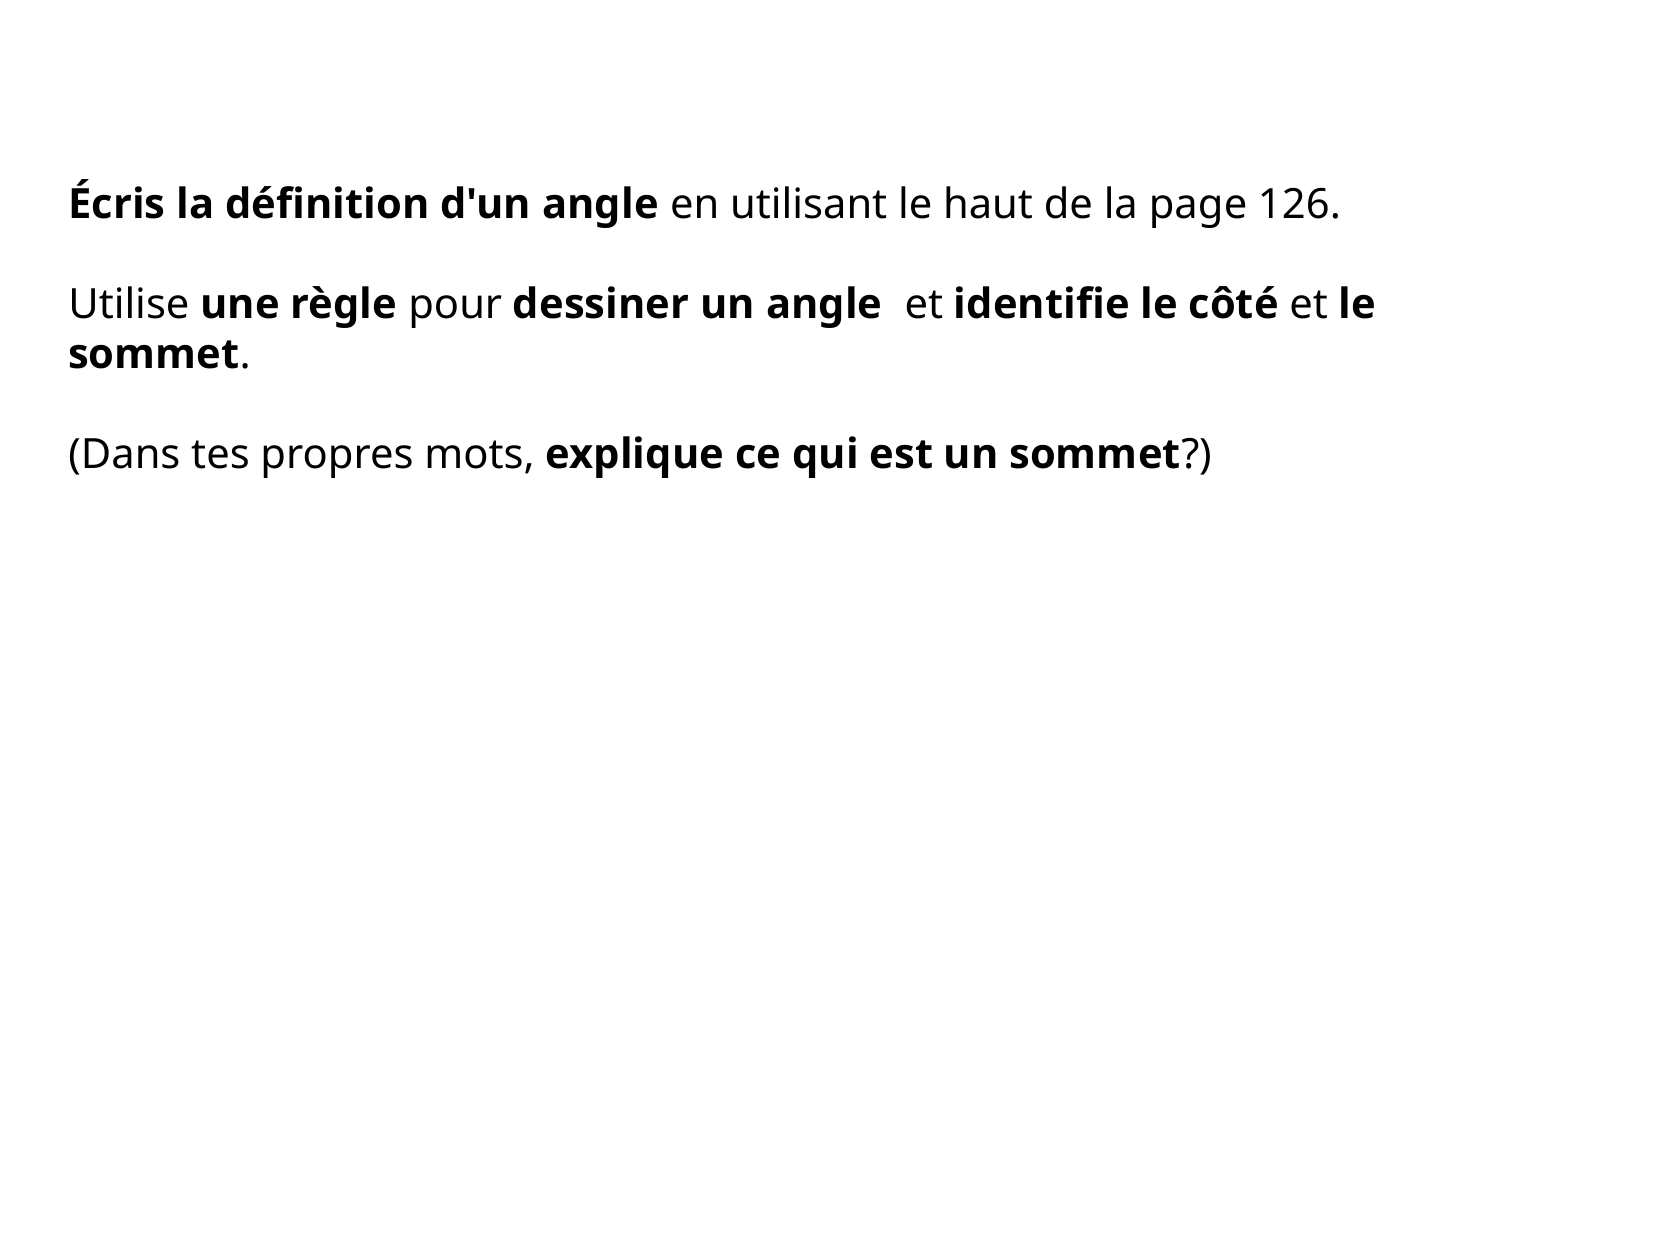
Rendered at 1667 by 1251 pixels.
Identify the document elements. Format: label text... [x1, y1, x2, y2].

text_box Écris la définition d'un angle en utilisant le haut de la page 126. Utilise une règle pour dessiner un angle et identifie le côté et le sommet. (Dans tes propres mots, explique ce qui est un sommet?) [53, 169, 1581, 485]
